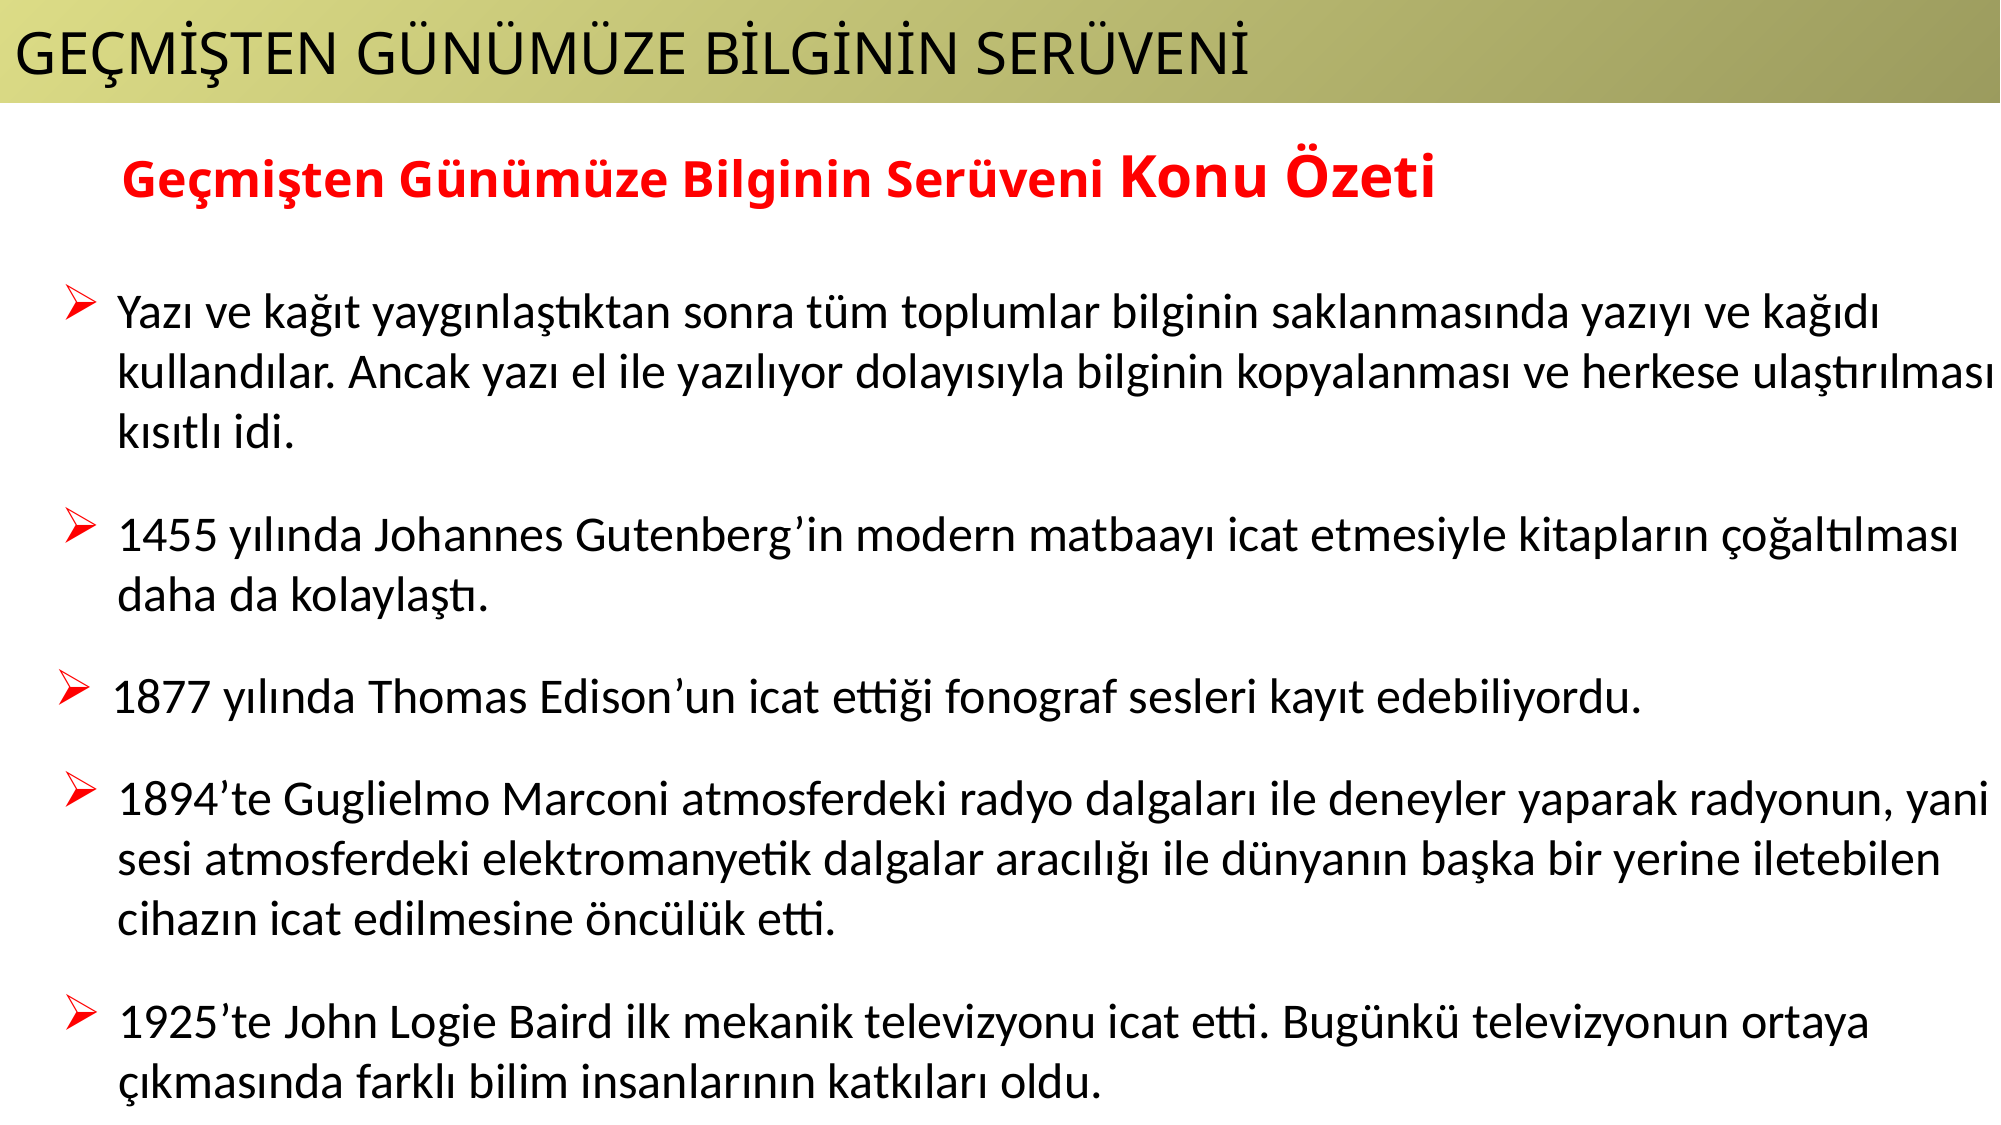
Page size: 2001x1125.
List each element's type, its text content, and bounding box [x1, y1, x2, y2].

text_box Geçmişten Günümüze Bilginin Serüveni Konu Özeti [106, 131, 1453, 217]
text_box Yazı ve kağıt yaygınlaştıktan sonra tüm toplumlar bilginin saklanmasında yazıyı ve kağıdı kullandılar. Ancak yazı el ile yazılıyor dolayısıyla bilginin kopyalanması ve herkese ulaştırılması kısıtlı idi. [46, 271, 2000, 467]
text_box GEÇMİŞTEN GÜNÜMÜZE BİLGİNİN SERÜVENİ [0, 0, 2000, 103]
text_box 1925’te John Logie Baird ilk mekanik televizyonu icat etti. Bugünkü televizyonun ortaya çıkmasında farklı bilim insanlarının katkıları oldu. [47, 981, 1897, 1116]
text_box 1894’te Guglielmo Marconi atmosferdeki radyo dalgaları ile deneyler yaparak radyonun, yani sesi atmosferdeki elektromanyetik dalgalar aracılığı ile dünyanın başka bir yerine iletebilen cihazın icat edilmesine öncülük etti. [46, 758, 2000, 953]
text_box 1877 yılında Thomas Edison’un icat ettiği fonograf sesleri kayıt edebiliyordu. [39, 656, 1659, 732]
text_box 1455 yılında Johannes Gutenberg’in modern matbaayı icat etmesiyle kitapların çoğaltılması daha da kolaylaştı. [46, 494, 1976, 629]
